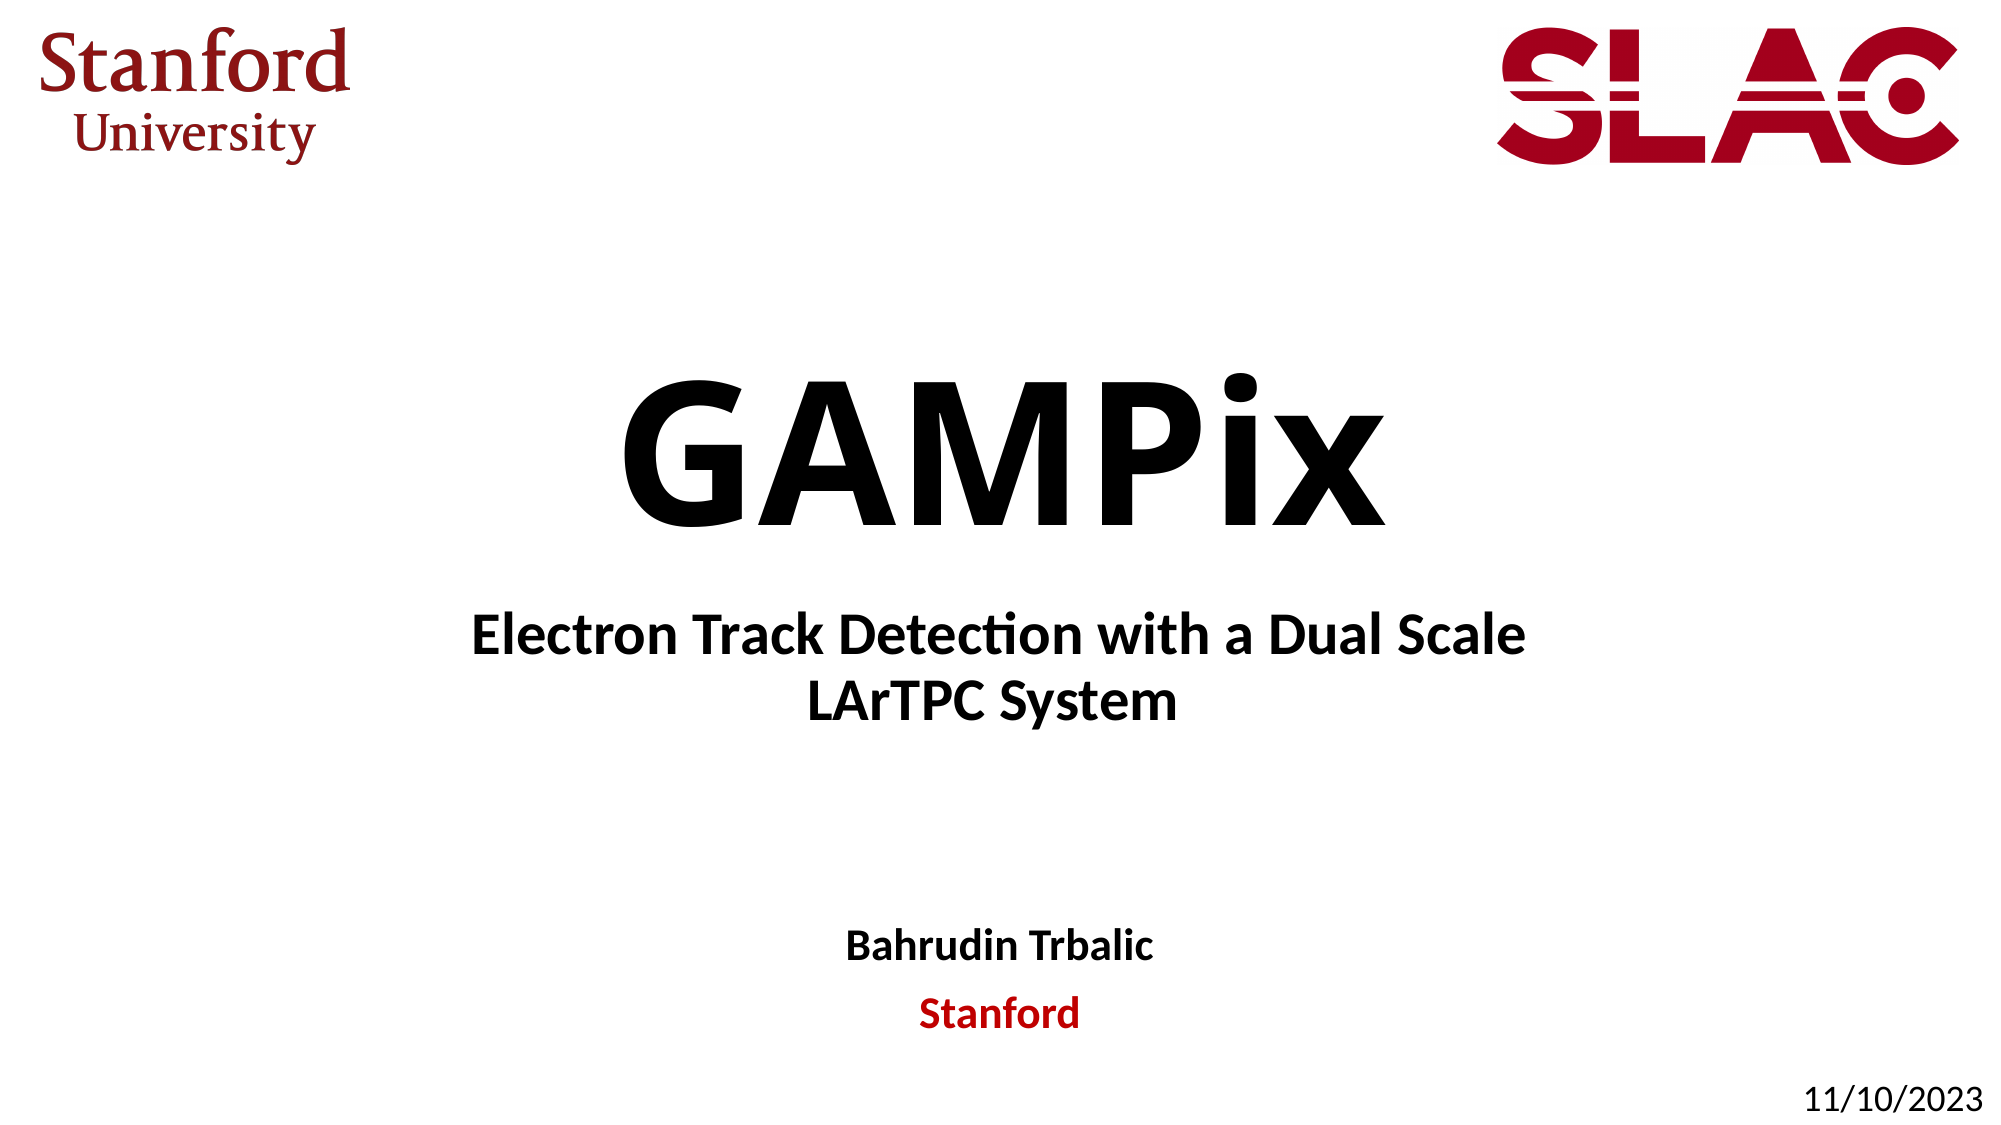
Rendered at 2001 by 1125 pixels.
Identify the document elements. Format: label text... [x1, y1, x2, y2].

subtitle Electron Track Detection with a Dual Scale LArTPC System Bahrudin Trbalic Stanford [416, 594, 1583, 1048]
text_box 11/10/2023 [1787, 1066, 1999, 1125]
picture [41, 27, 350, 165]
title GAMPix [249, 184, 1750, 576]
picture [1497, 27, 1959, 165]
